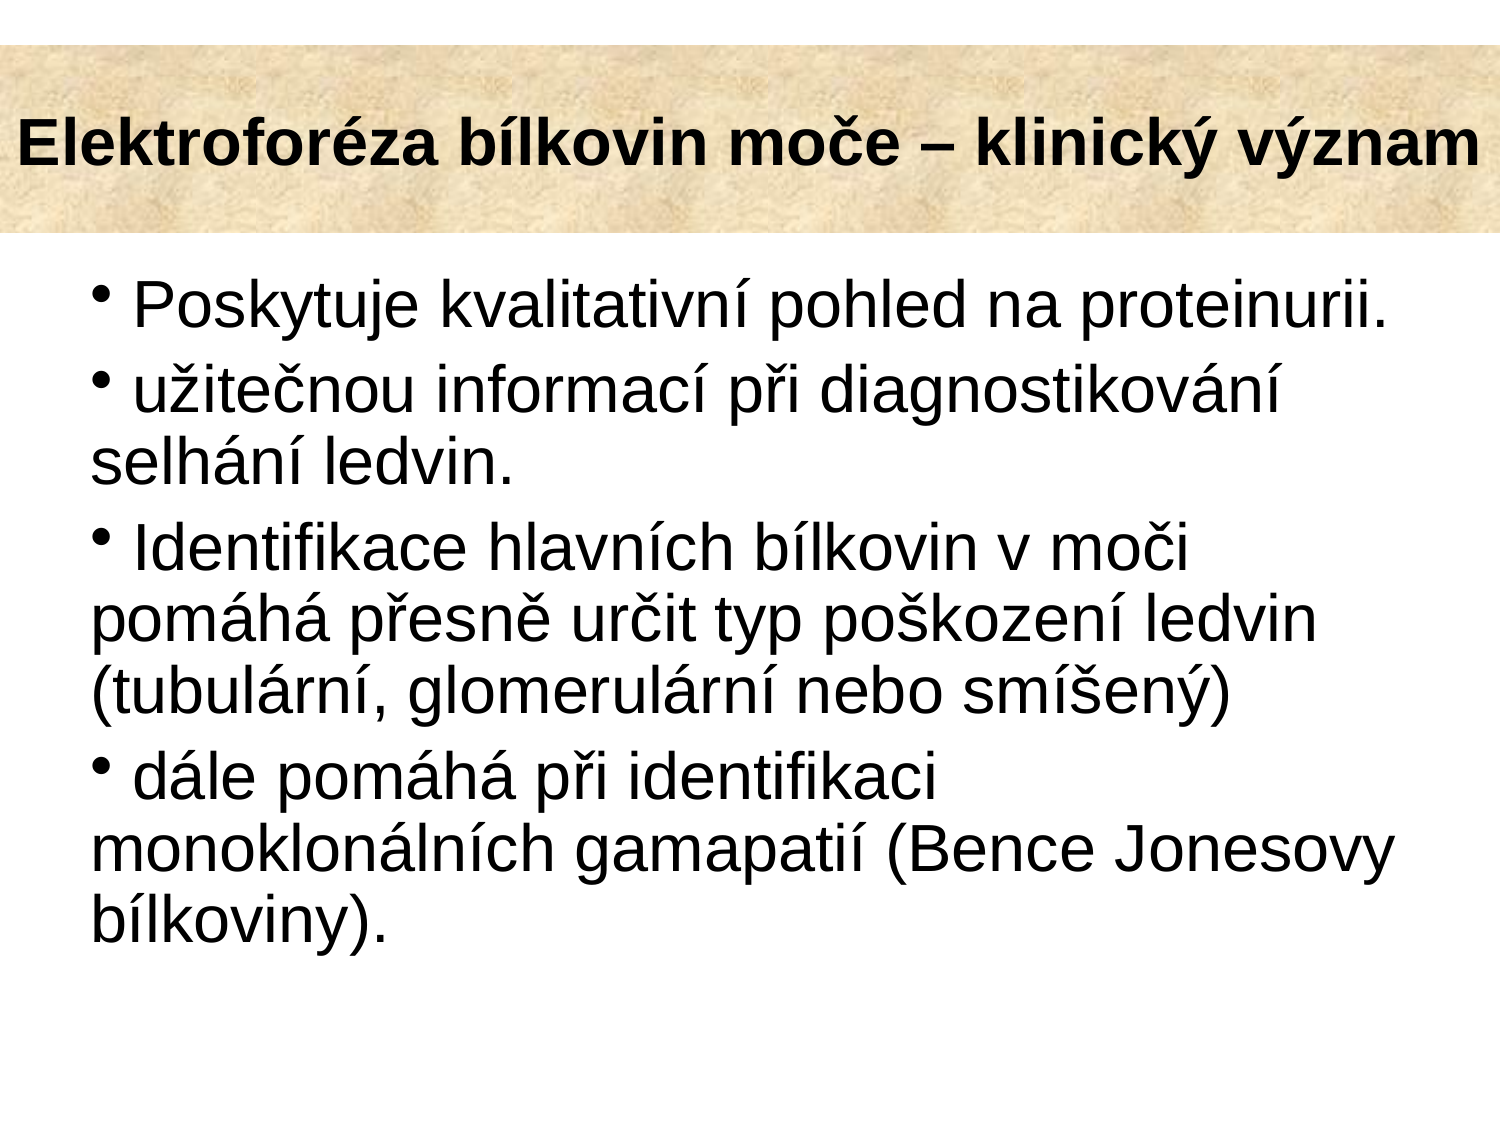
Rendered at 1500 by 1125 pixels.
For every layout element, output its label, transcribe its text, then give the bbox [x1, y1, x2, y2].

list Poskytuje kvalitativní pohled na proteinurii. užitečnou informací při diagnostikování selhání ledvin. Identifikace hlavních bílkovin v moči pomáhá přesně určit typ poškození ledvin (tubulární, glomerulární nebo smíšený) dále pomáhá při identifikaci monoklonálních gamapatií (Bence Jonesovy bílkoviny). [74, 262, 1426, 1006]
title Elektroforéza bílkovin moče – klinický význam [0, 44, 1500, 233]
